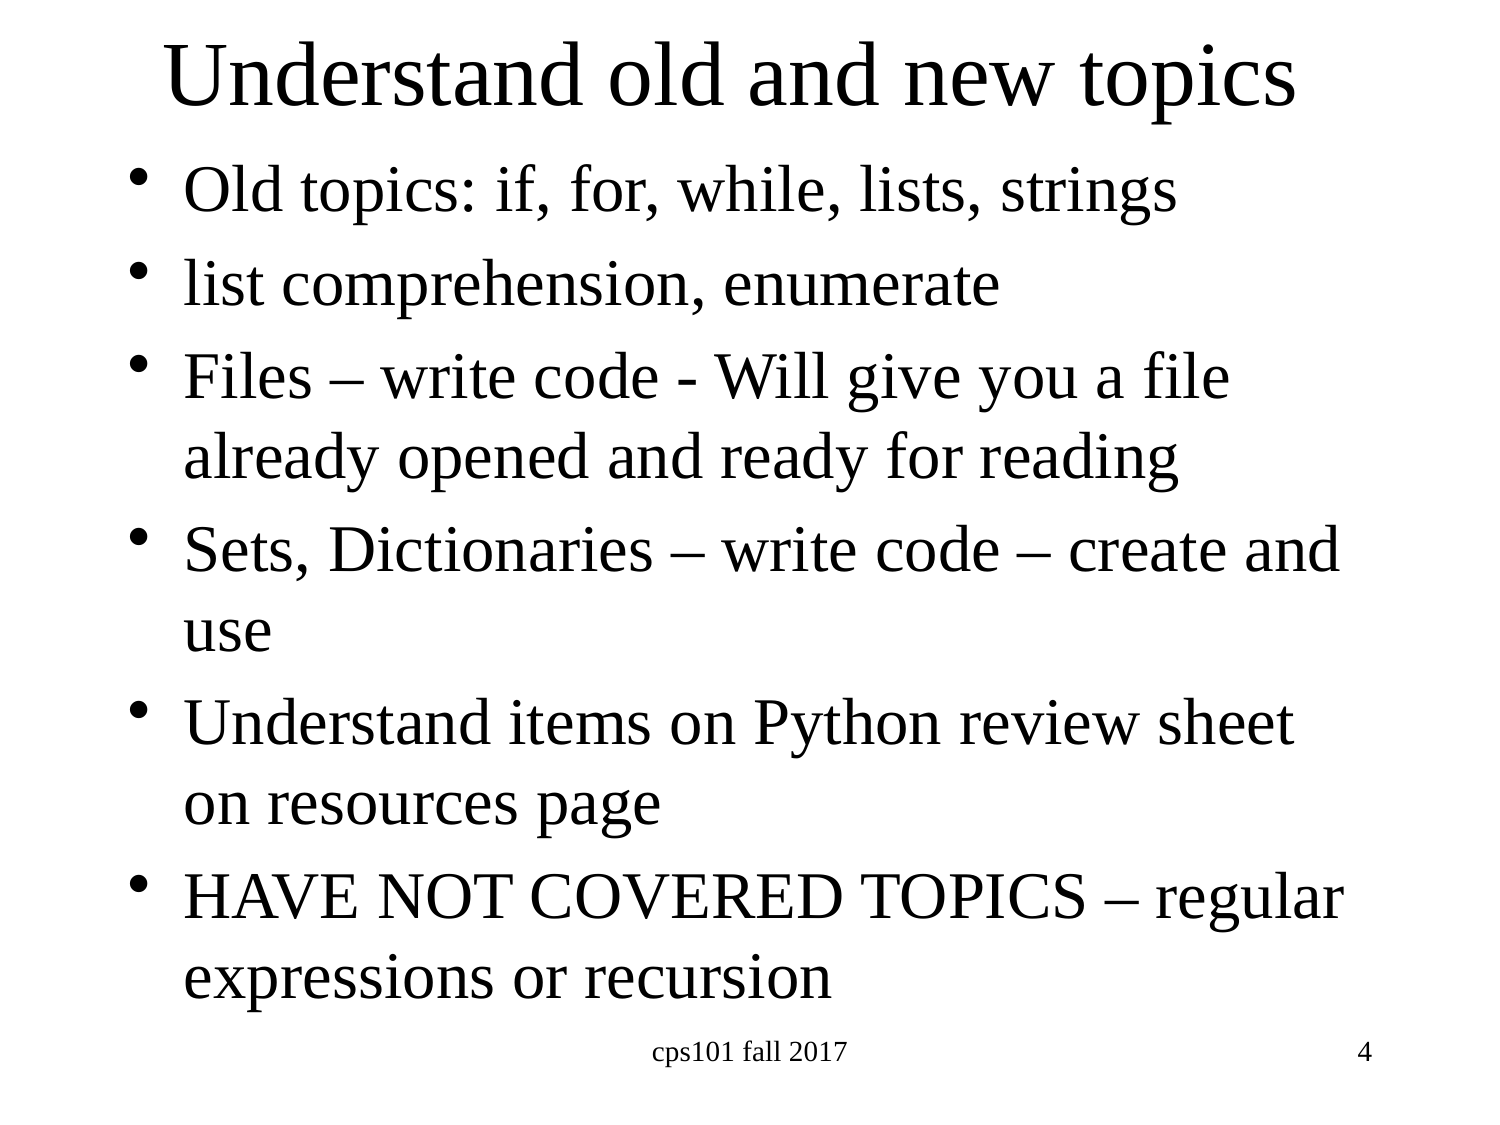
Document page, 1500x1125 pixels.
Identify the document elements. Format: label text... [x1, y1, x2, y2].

slide_number 4 [1074, 1024, 1388, 1101]
footer cps101 fall 2017 [512, 1024, 988, 1101]
list Old topics: if, for, while, lists, strings list comprehension, enumerate Files – write code - Will give you a file already opened and ready for reading Sets, Dictionaries – write code – create and use Understand items on Python review sheet on resources page HAVE NOT COVERED TOPICS – regular expressions or recursion [112, 137, 1388, 1038]
title Understand old and new topics [37, 0, 1425, 138]
